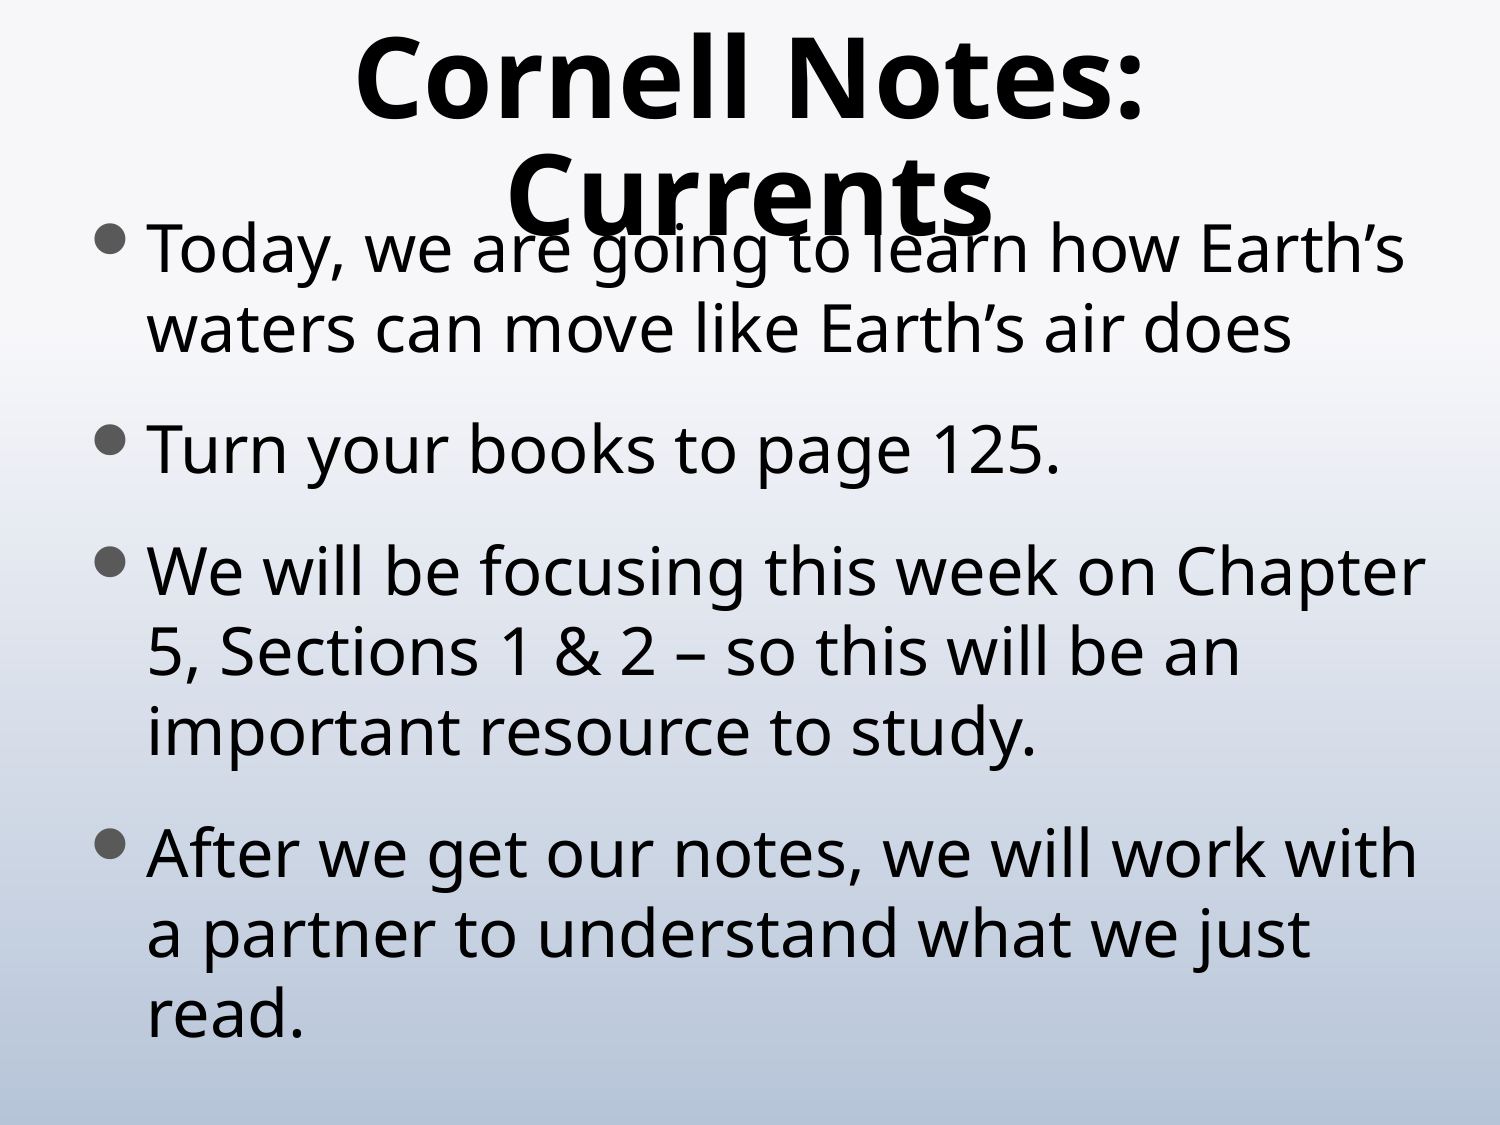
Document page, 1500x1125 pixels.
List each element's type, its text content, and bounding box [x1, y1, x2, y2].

list Today, we are going to learn how Earth’s waters can move like Earth’s air does Turn your books to page 125. We will be focusing this week on Chapter 5, Sections 1 & 2 – so this will be an important resource to study. After we get our notes, we will work with a partner to understand what we just read. [75, 198, 1452, 1066]
title Cornell Notes: Currents [150, 37, 1350, 198]
